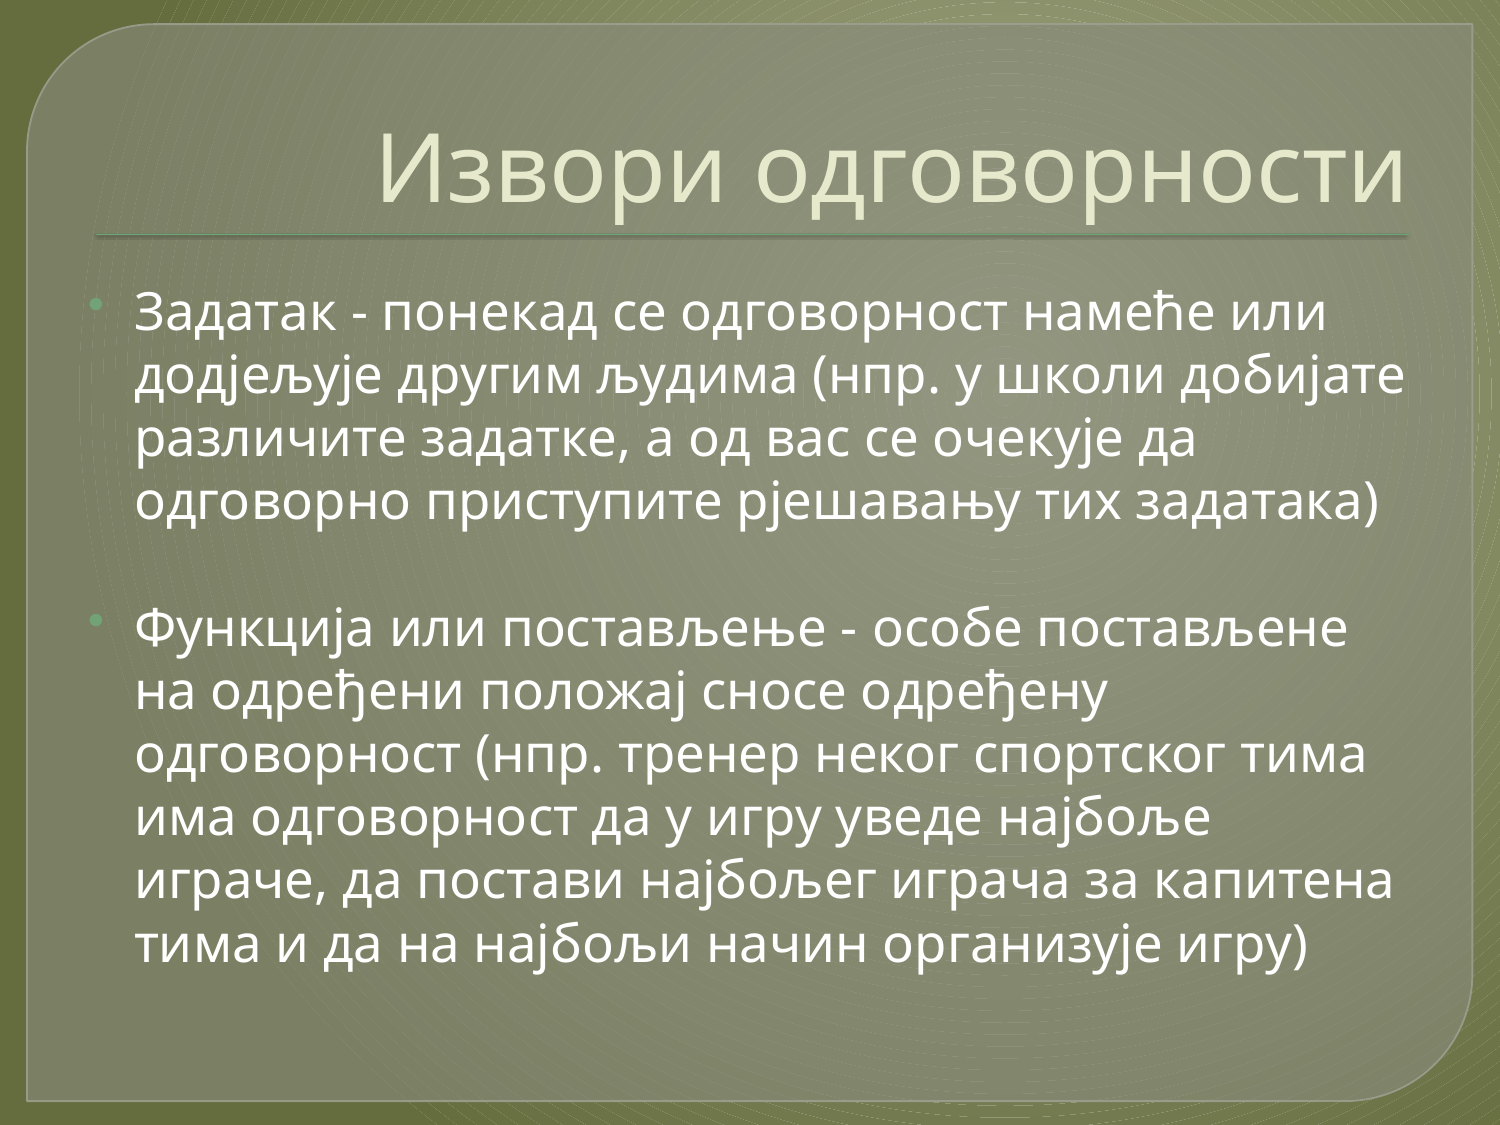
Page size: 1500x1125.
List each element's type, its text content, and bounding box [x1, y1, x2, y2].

title Извори одговорности [75, 41, 1425, 230]
list Задатак - понекад се одговорност намеће или додјељује другим људима (нпр. у школи добијате различите задатке, а од вас се очекује да одговорно приступите рјешавању тих задатака) Функција или постављење - особе постављене на одређени положај сносе одређену одговорност (нпр. тренер неког спортског тима има одговорност да у игру уведе најбоље играче, да постави најбољег играча за капитена тима и да на најбољи начин организује игру) [75, 270, 1425, 1013]
